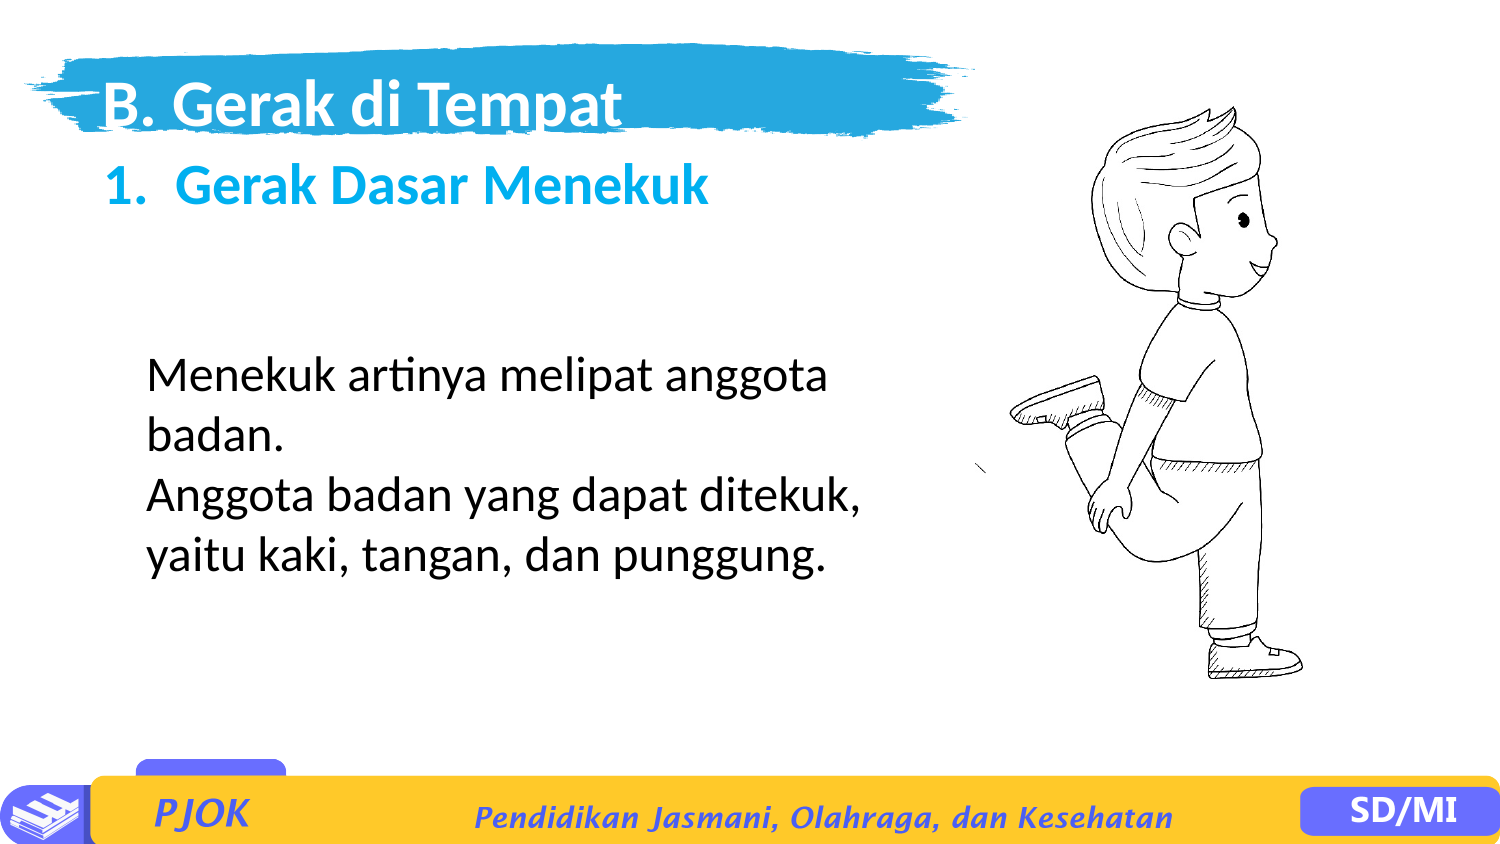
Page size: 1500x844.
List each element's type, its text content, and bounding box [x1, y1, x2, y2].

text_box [24, 43, 1001, 144]
text_box 1. Gerak Dasar Menekuk [88, 153, 725, 224]
picture [974, 106, 1303, 679]
text_box Menekuk artinya melipat anggota badan. Anggota badan yang dapat ditekuk, yaitu kaki, tangan, dan punggung. [131, 334, 913, 590]
picture [0, 759, 1500, 844]
